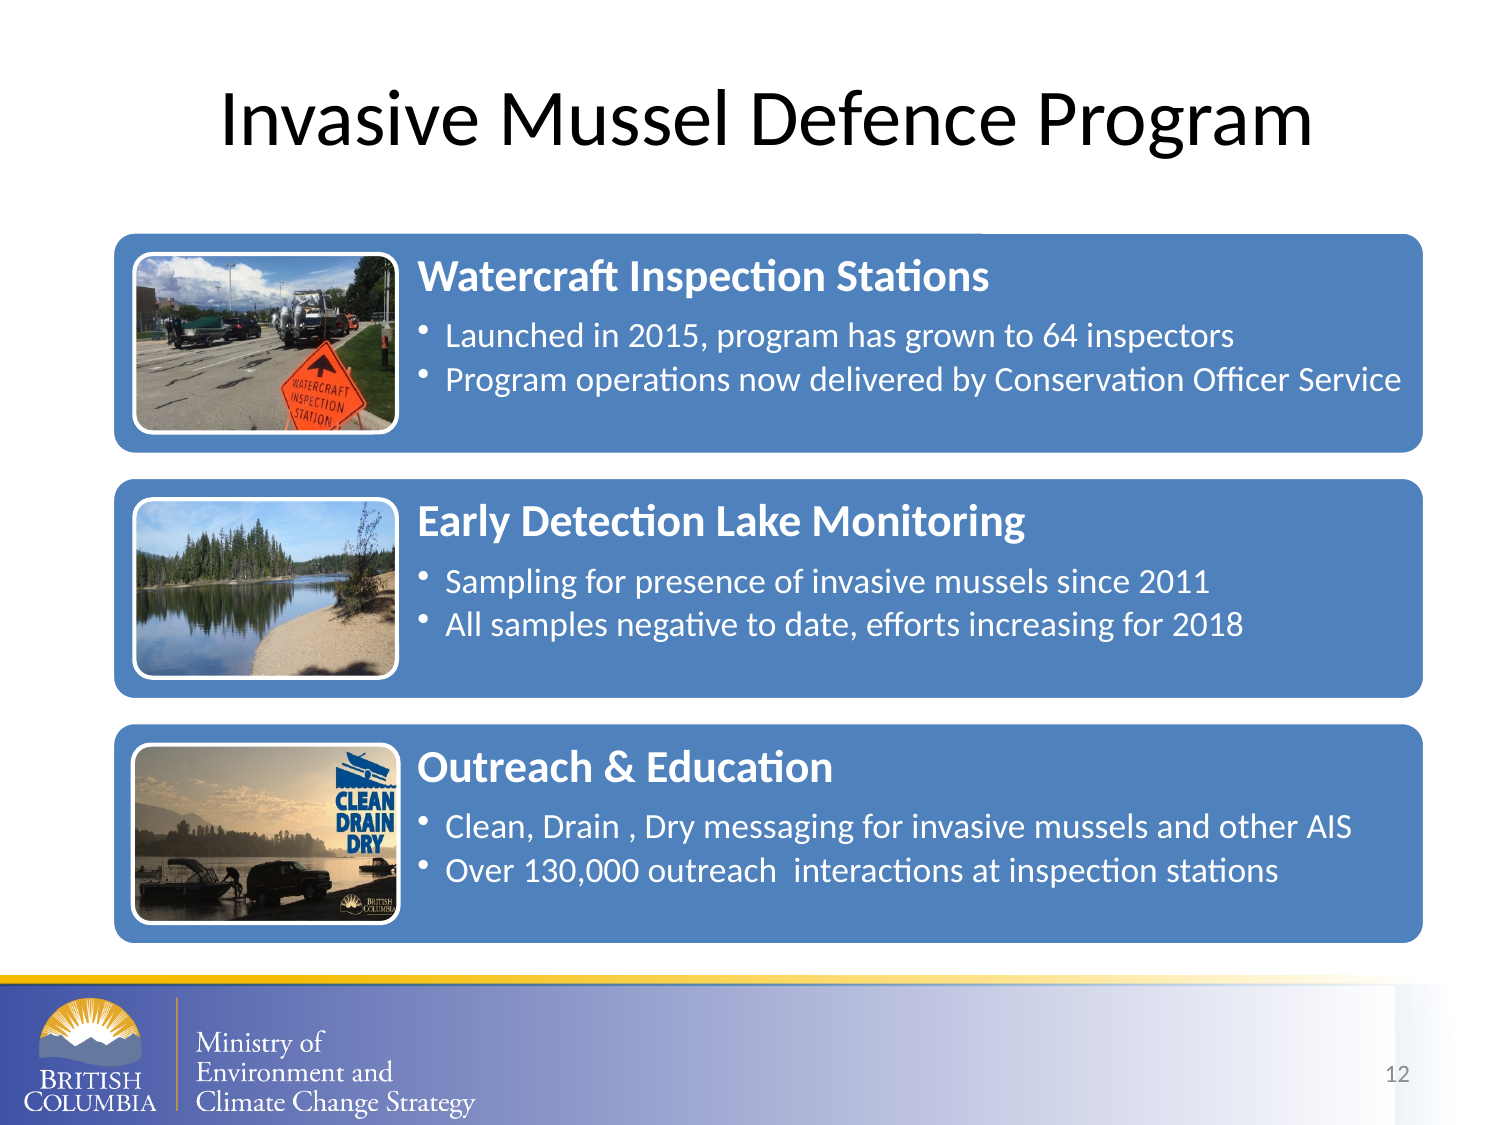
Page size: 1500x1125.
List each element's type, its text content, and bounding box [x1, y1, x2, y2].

picture [0, 959, 1491, 1125]
title Invasive Mussel Defence Program [135, 19, 1400, 207]
slide_number 12 [1074, 1042, 1425, 1103]
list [111, 231, 1426, 946]
